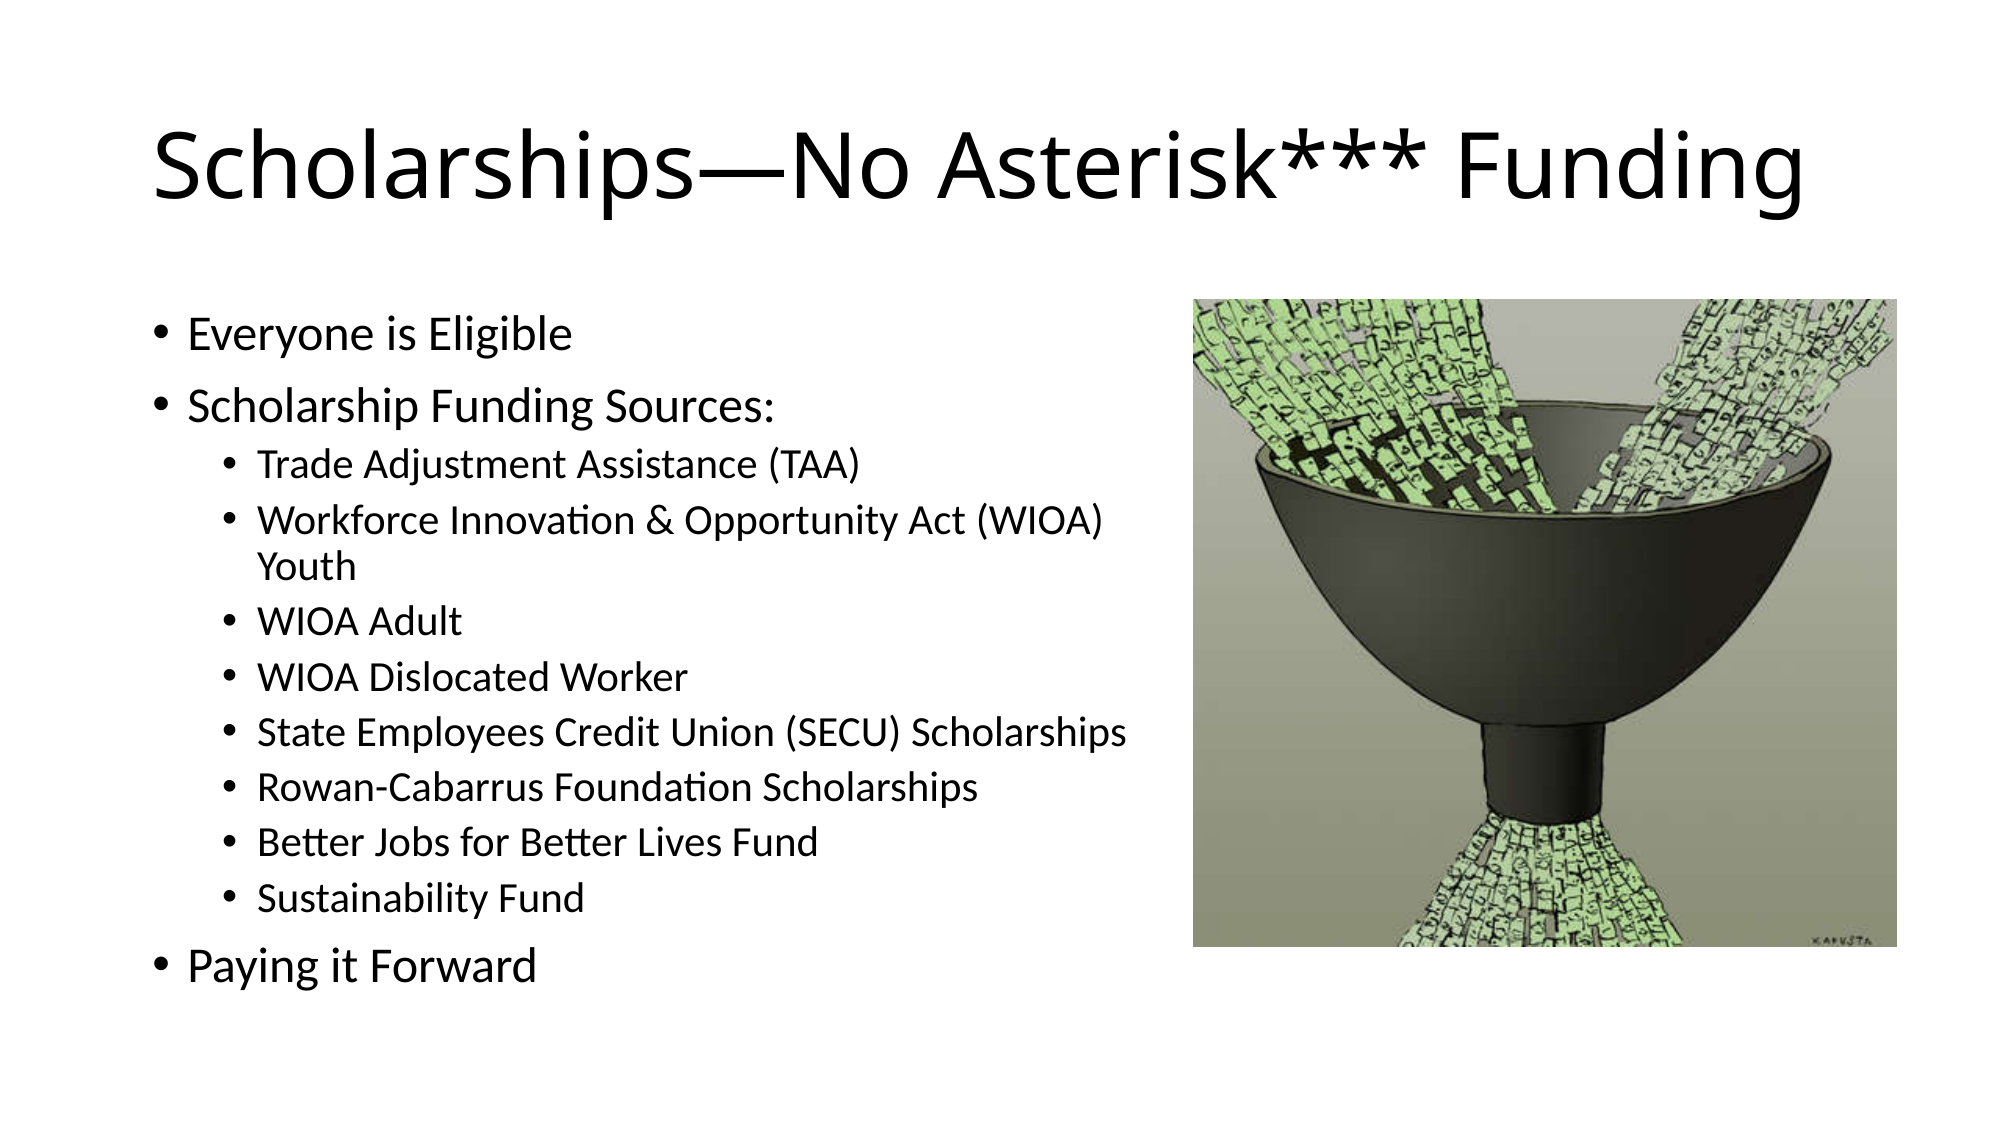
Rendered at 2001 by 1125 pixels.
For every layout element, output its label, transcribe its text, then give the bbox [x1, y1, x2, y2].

list Everyone is Eligible Scholarship Funding Sources: Trade Adjustment Assistance (TAA) Workforce Innovation & Opportunity Act (WIOA) Youth WIOA Adult WIOA Dislocated Worker State Employees Credit Union (SECU) Scholarships Rowan-Cabarrus Foundation Scholarships Better Jobs for Better Lives Fund Sustainability Fund Paying it Forward [137, 299, 1174, 1014]
picture [1193, 299, 1897, 947]
title Scholarships—No Asterisk*** Funding [137, 59, 1863, 278]
